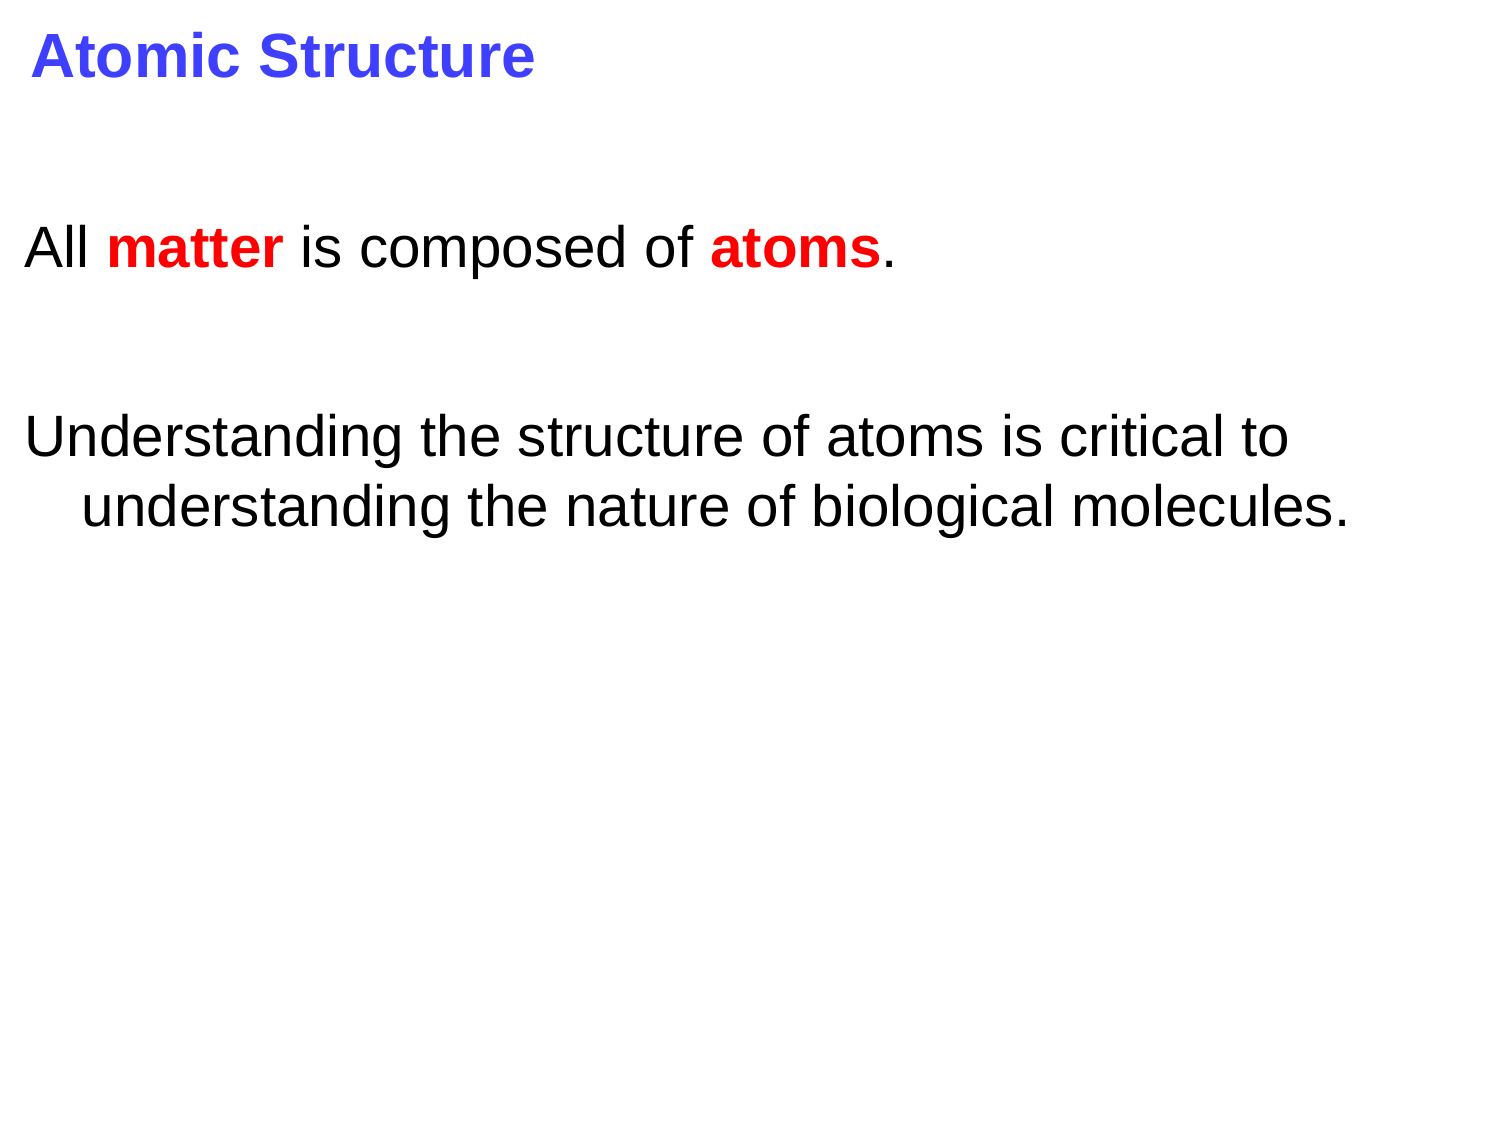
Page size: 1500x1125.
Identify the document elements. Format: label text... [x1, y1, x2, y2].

list All matter is composed of atoms. Understanding the structure of atoms is critical to understanding the nature of biological molecules. [24, 208, 1475, 1065]
title Atomic Structure [0, 0, 1500, 106]
